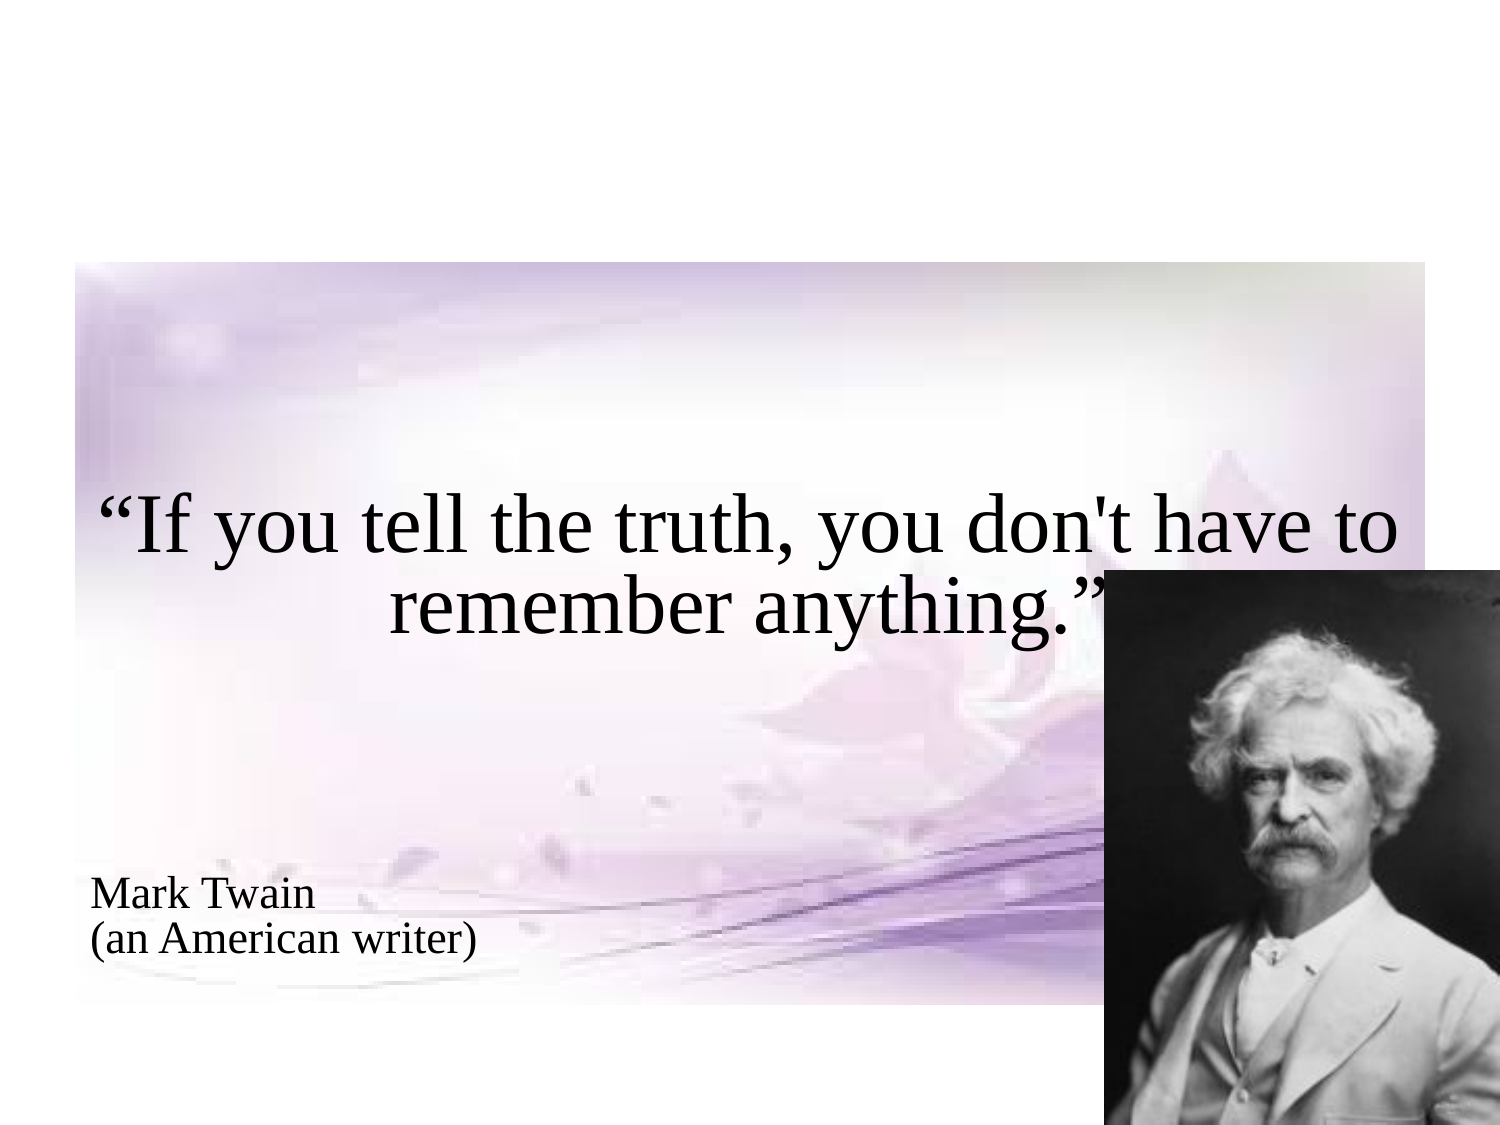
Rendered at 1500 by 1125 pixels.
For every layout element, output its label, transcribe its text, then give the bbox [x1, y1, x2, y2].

list “If you tell the truth, you don't have to remember anything.” Mark Twain (an American writer) [75, 262, 1425, 1005]
picture [1103, 570, 1500, 1125]
